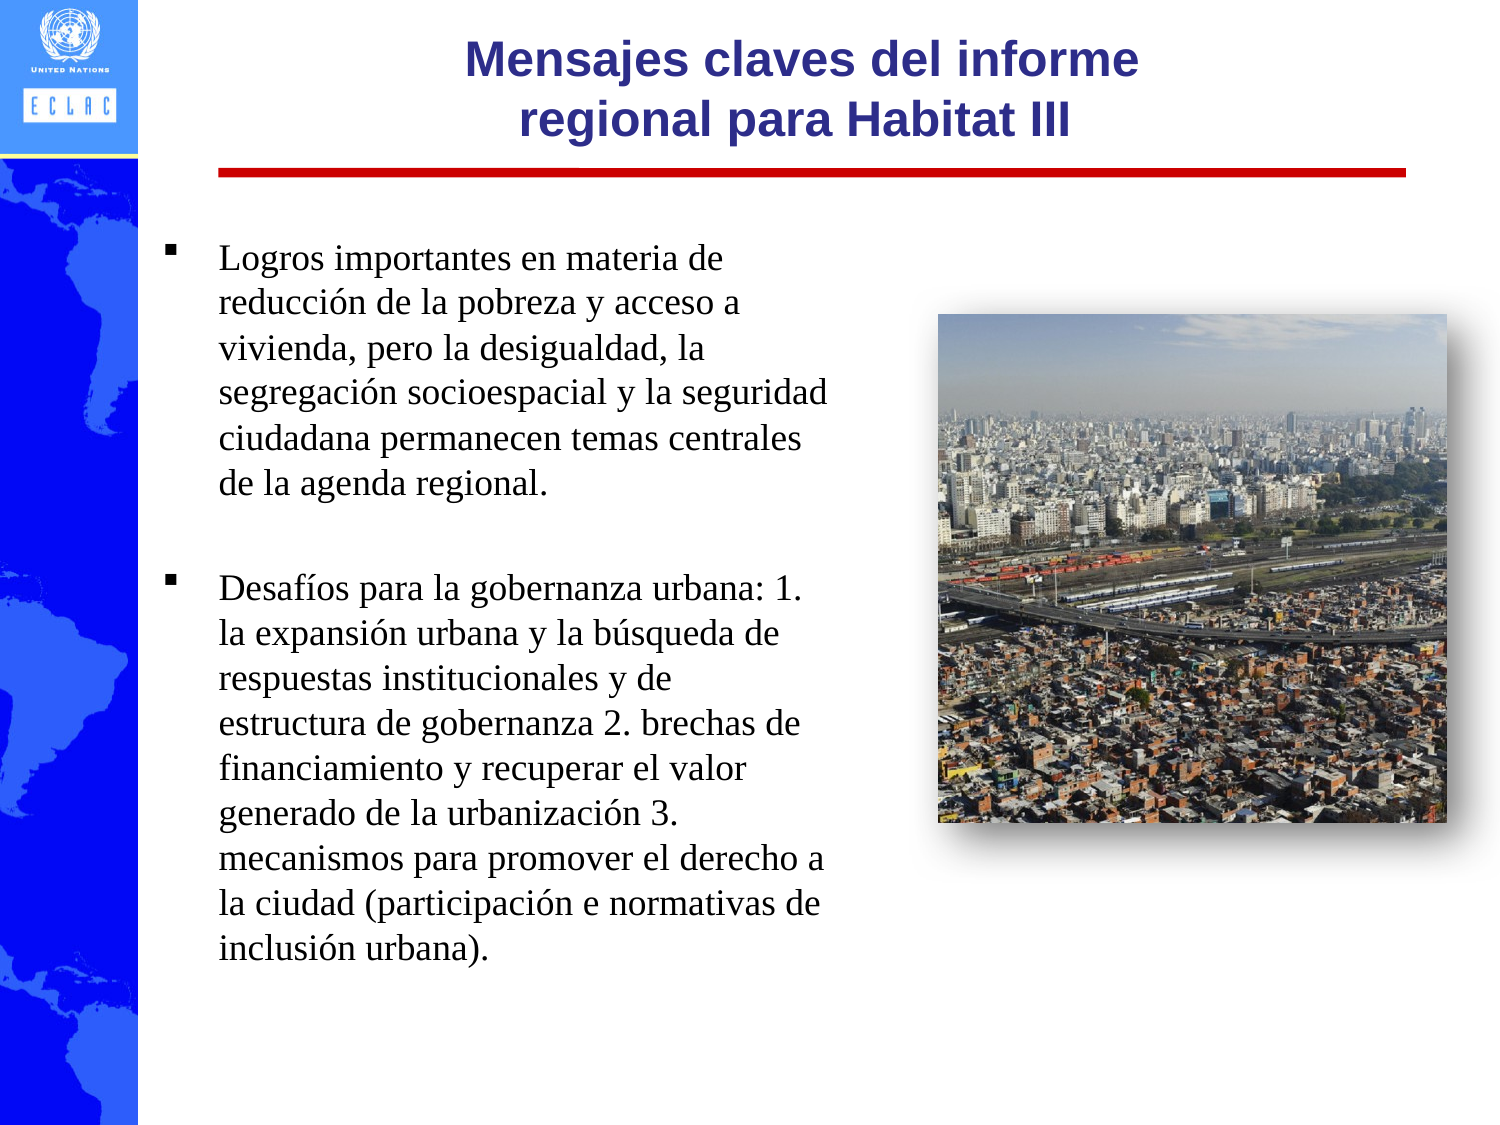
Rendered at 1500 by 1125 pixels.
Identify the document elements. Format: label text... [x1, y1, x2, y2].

picture [0, 159, 138, 1125]
picture [0, 0, 138, 153]
list Logros importantes en materia de reducción de la pobreza y acceso a vivienda, pero la desigualdad, la segregación socioespacial y la seguridad ciudadana permanecen temas centrales de la agenda regional. Desafíos para la gobernanza urbana: 1. la expansión urbana y la búsqueda de respuestas institucionales y de estructura de gobernanza 2. brechas de financiamiento y recuperar el valor generado de la urbanización 3. mecanismos para promover el derecho a la ciudad (participación e normativas de inclusión urbana). [147, 172, 845, 1071]
picture [938, 314, 1448, 823]
title Mensajes claves del informe regional para Habitat III [169, 19, 1436, 149]
